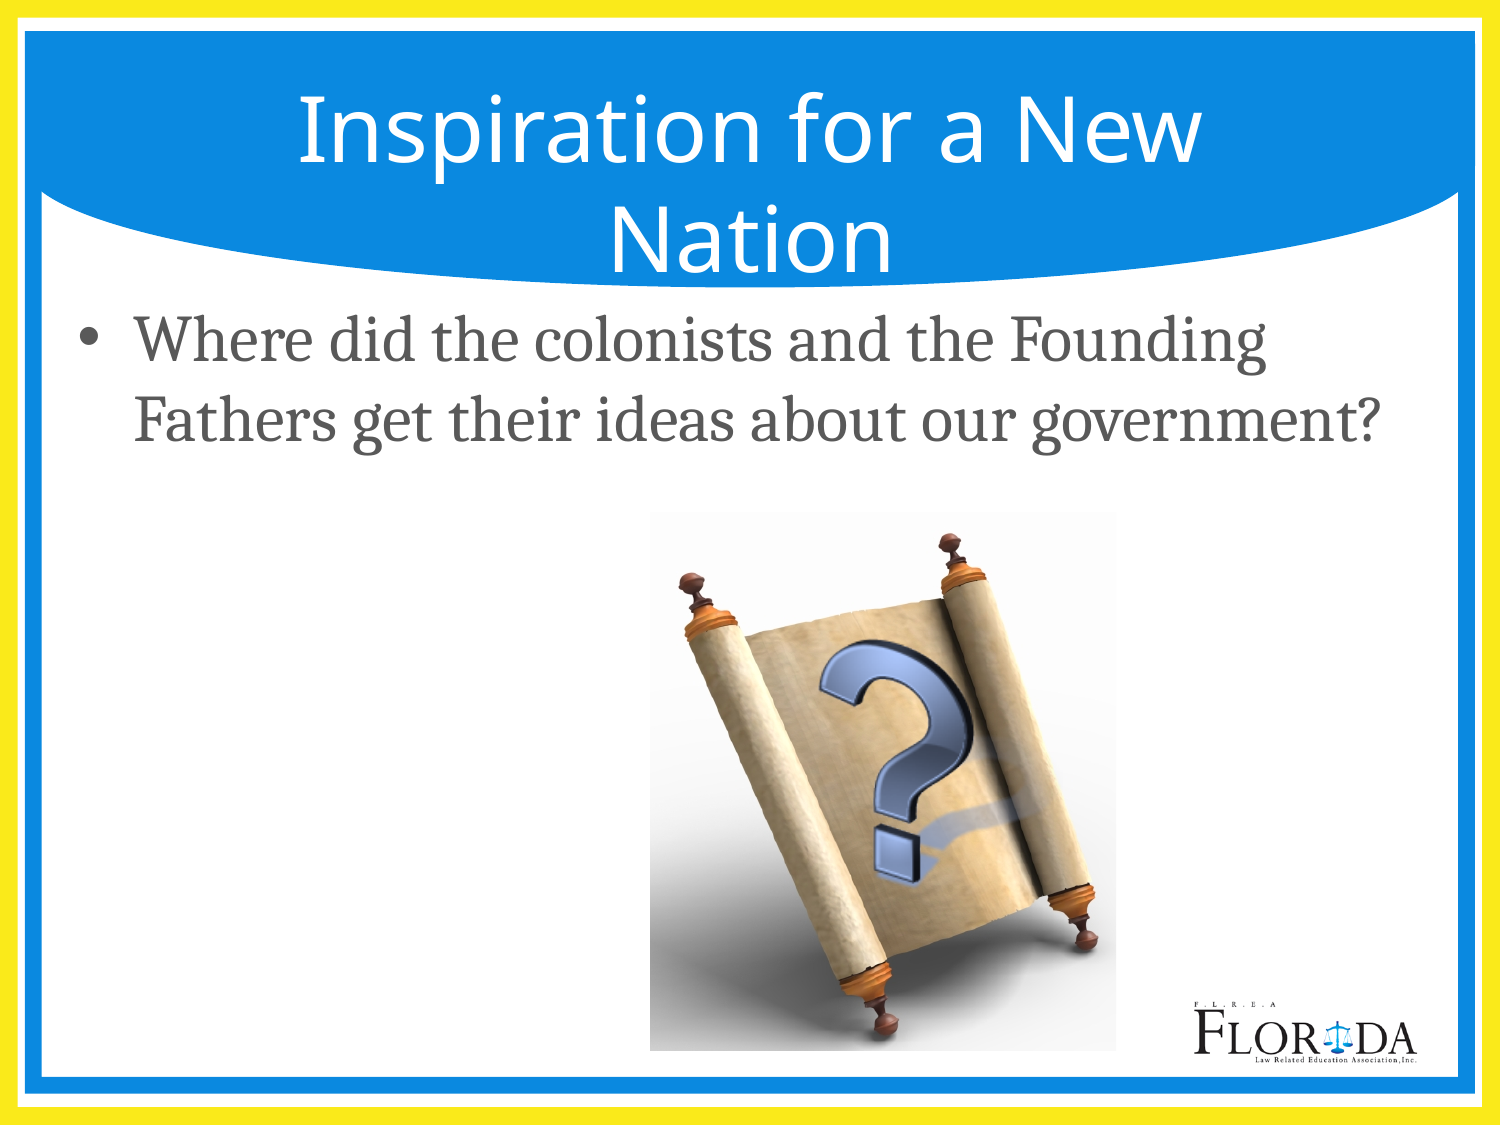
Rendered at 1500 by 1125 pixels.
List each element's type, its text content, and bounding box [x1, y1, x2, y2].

picture [649, 512, 1117, 1051]
picture [1175, 987, 1448, 1068]
list Where did the colonists and the Founding Fathers get their ideas about our government? [62, 287, 1413, 1000]
title Inspiration for a New Nation [174, 87, 1328, 275]
